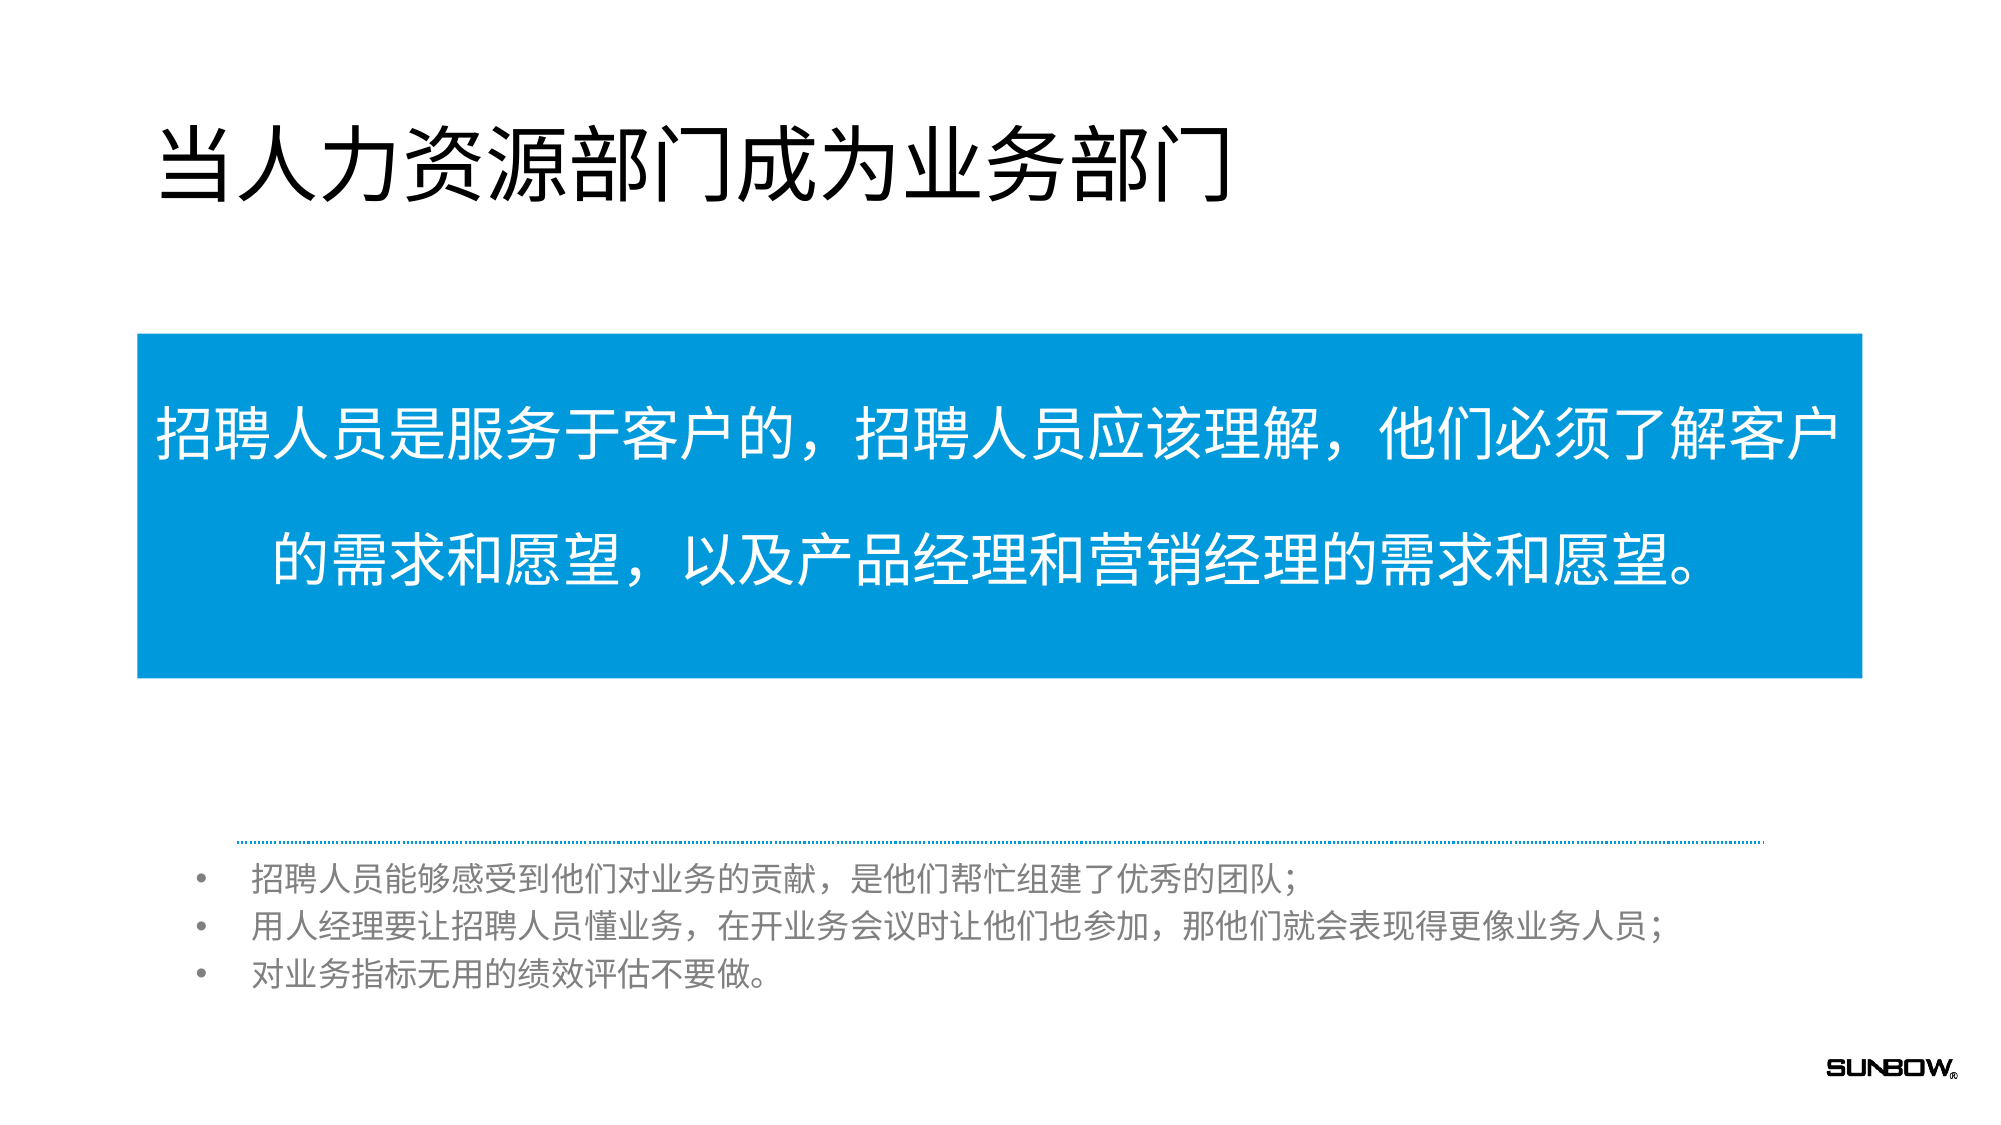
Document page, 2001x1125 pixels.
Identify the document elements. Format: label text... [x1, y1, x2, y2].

slide_number [1547, 1066, 1998, 1125]
list 招聘人员是服务于客户的，招聘人员应该理解，他们必须了解客户的需求和愿望，以及产品经理和营销经理的需求和愿望。 [137, 333, 1863, 679]
text_box 招聘人员能够感受到他们对业务的贡献，是他们帮忙组建了优秀的团队； 用人经理要让招聘人员懂业务，在开业务会议时让他们也参加，那他们就会表现得更像业务人员； 对业务指标无用的绩效评估不要做。 [180, 842, 1835, 1001]
title 当人力资源部门成为业务部门 [137, 59, 1927, 278]
picture [1818, 1049, 1960, 1066]
